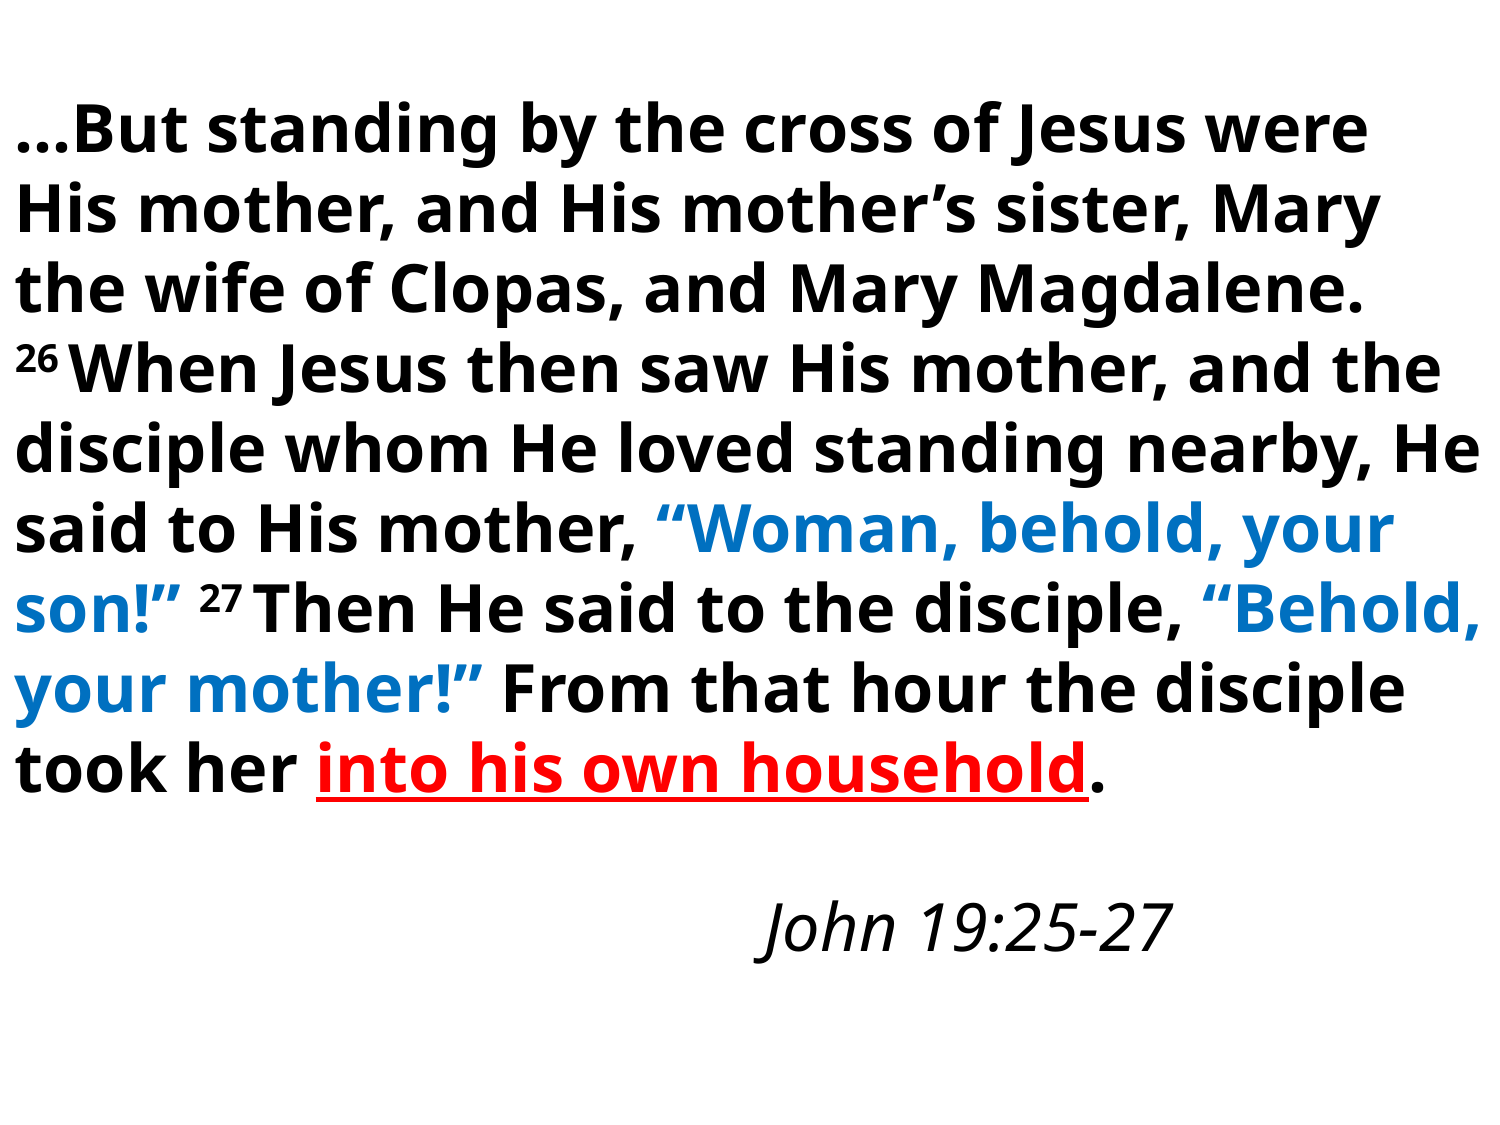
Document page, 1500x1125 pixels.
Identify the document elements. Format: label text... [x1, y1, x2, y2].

text_box …But standing by the cross of Jesus were His mother, and His mother’s sister, Mary the wife of Clopas, and Mary Magdalene. 26 When Jesus then saw His mother, and the disciple whom He loved standing nearby, He said to His mother, “Woman, behold, your son!” 27 Then He said to the disciple, “Behold, your mother!” From that hour the disciple took her into his own household. John 19:25-27 [0, 78, 1500, 973]
